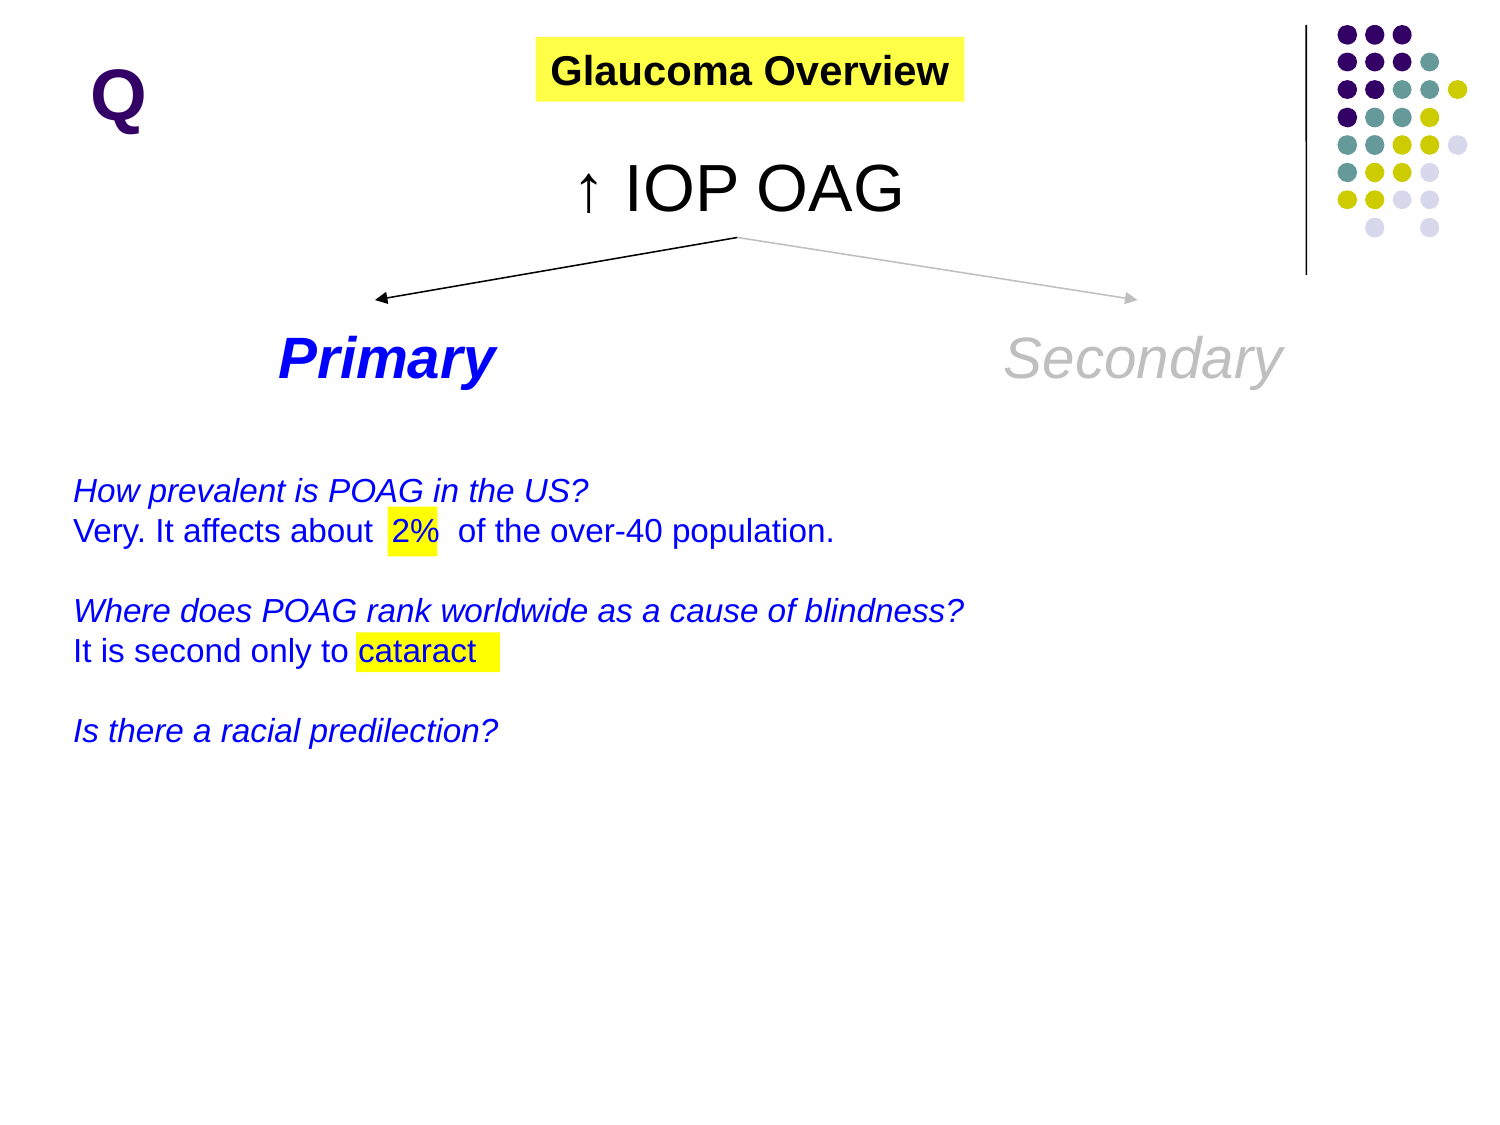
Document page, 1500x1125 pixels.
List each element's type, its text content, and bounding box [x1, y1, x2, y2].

text_box Secondary [989, 312, 1299, 398]
title Q [75, 50, 1313, 143]
text_box Primary [263, 312, 511, 398]
text_box ↑ IOP OAG [557, 137, 921, 233]
text_box How prevalent is POAG in the US? Very. It affects about 2% of the over-40 population. Where does POAG rank worldwide as a cause of blindness? It is second only to cataract Is there a racial predilection? [58, 461, 1263, 757]
text_box Glaucoma Overview [535, 36, 965, 102]
text_box [375, 237, 737, 305]
text_box [737, 237, 1138, 305]
